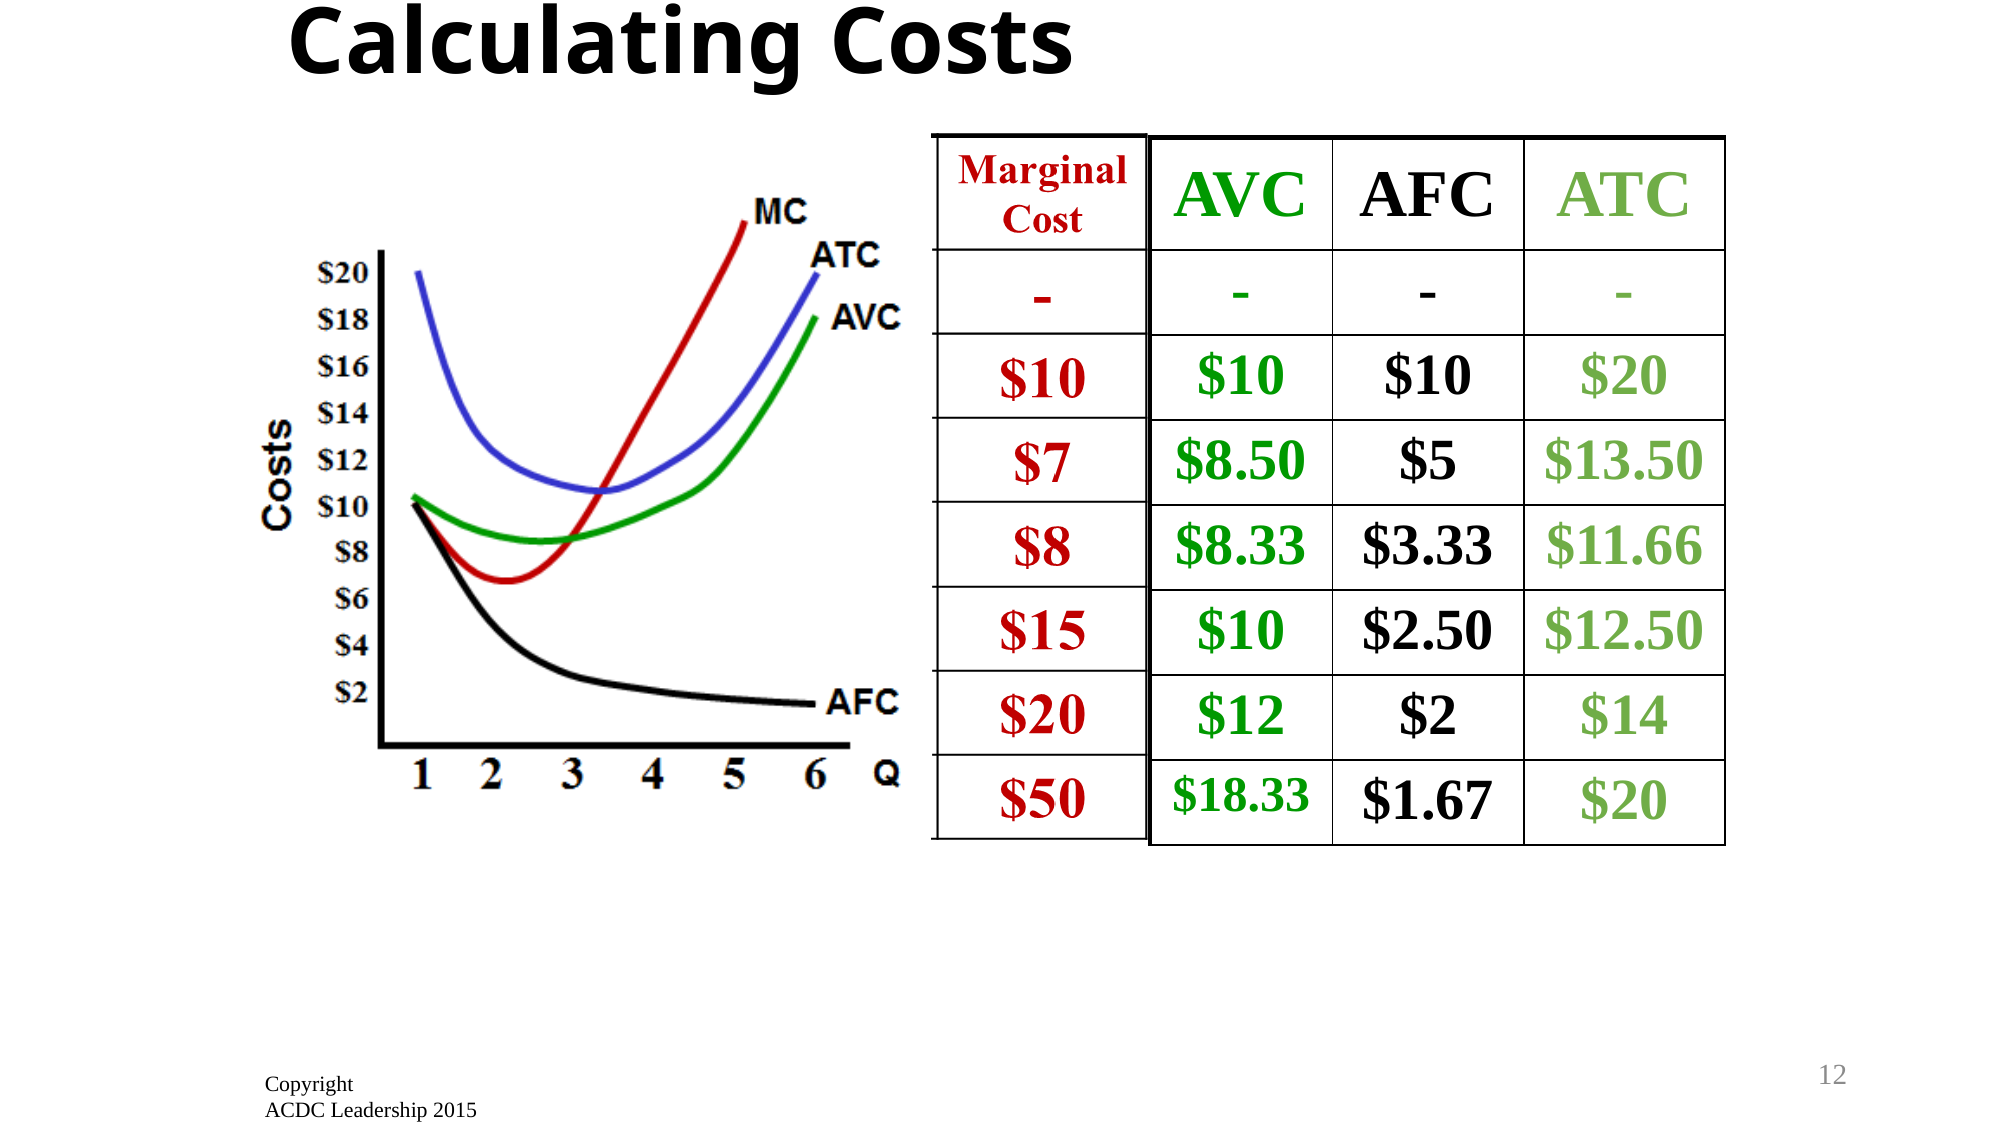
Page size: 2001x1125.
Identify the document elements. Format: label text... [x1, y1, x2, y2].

table_cell $12 [1154, 676, 1332, 759]
table_cell - [1333, 251, 1523, 334]
table_cell $13.50 [1525, 421, 1724, 504]
table_cell $3.33 [1333, 506, 1523, 589]
table_cell $1.67 [1333, 761, 1523, 844]
table_cell $20 [1525, 336, 1724, 419]
table_cell $5 [1333, 421, 1523, 504]
table_cell $20 [1525, 761, 1724, 844]
table_header ATC [1525, 140, 1724, 249]
table_cell - [1154, 251, 1332, 334]
text_box Copyright ACDC Leadership 2015 [249, 1062, 500, 1125]
table_cell $11.66 [1525, 506, 1724, 589]
table_cell $14 [1525, 676, 1724, 759]
table_header AFC [1333, 140, 1523, 249]
table_cell $2.50 [1333, 591, 1523, 674]
table_cell $12.50 [1525, 591, 1724, 674]
table_cell $2 [1333, 676, 1523, 759]
title Calculating Costs [271, 0, 1713, 138]
table_cell $10 [1333, 336, 1523, 419]
table_cell $8.50 [1154, 421, 1332, 504]
picture [257, 132, 1154, 841]
table_cell $8.33 [1154, 506, 1332, 589]
table_cell - [1525, 251, 1724, 334]
table_cell $10 [1154, 591, 1332, 674]
slide_number 12 [1412, 1042, 1863, 1103]
table_header AVC [1154, 140, 1332, 249]
table_cell $18.33 [1152, 761, 1332, 844]
table_cell $10 [1154, 336, 1332, 419]
